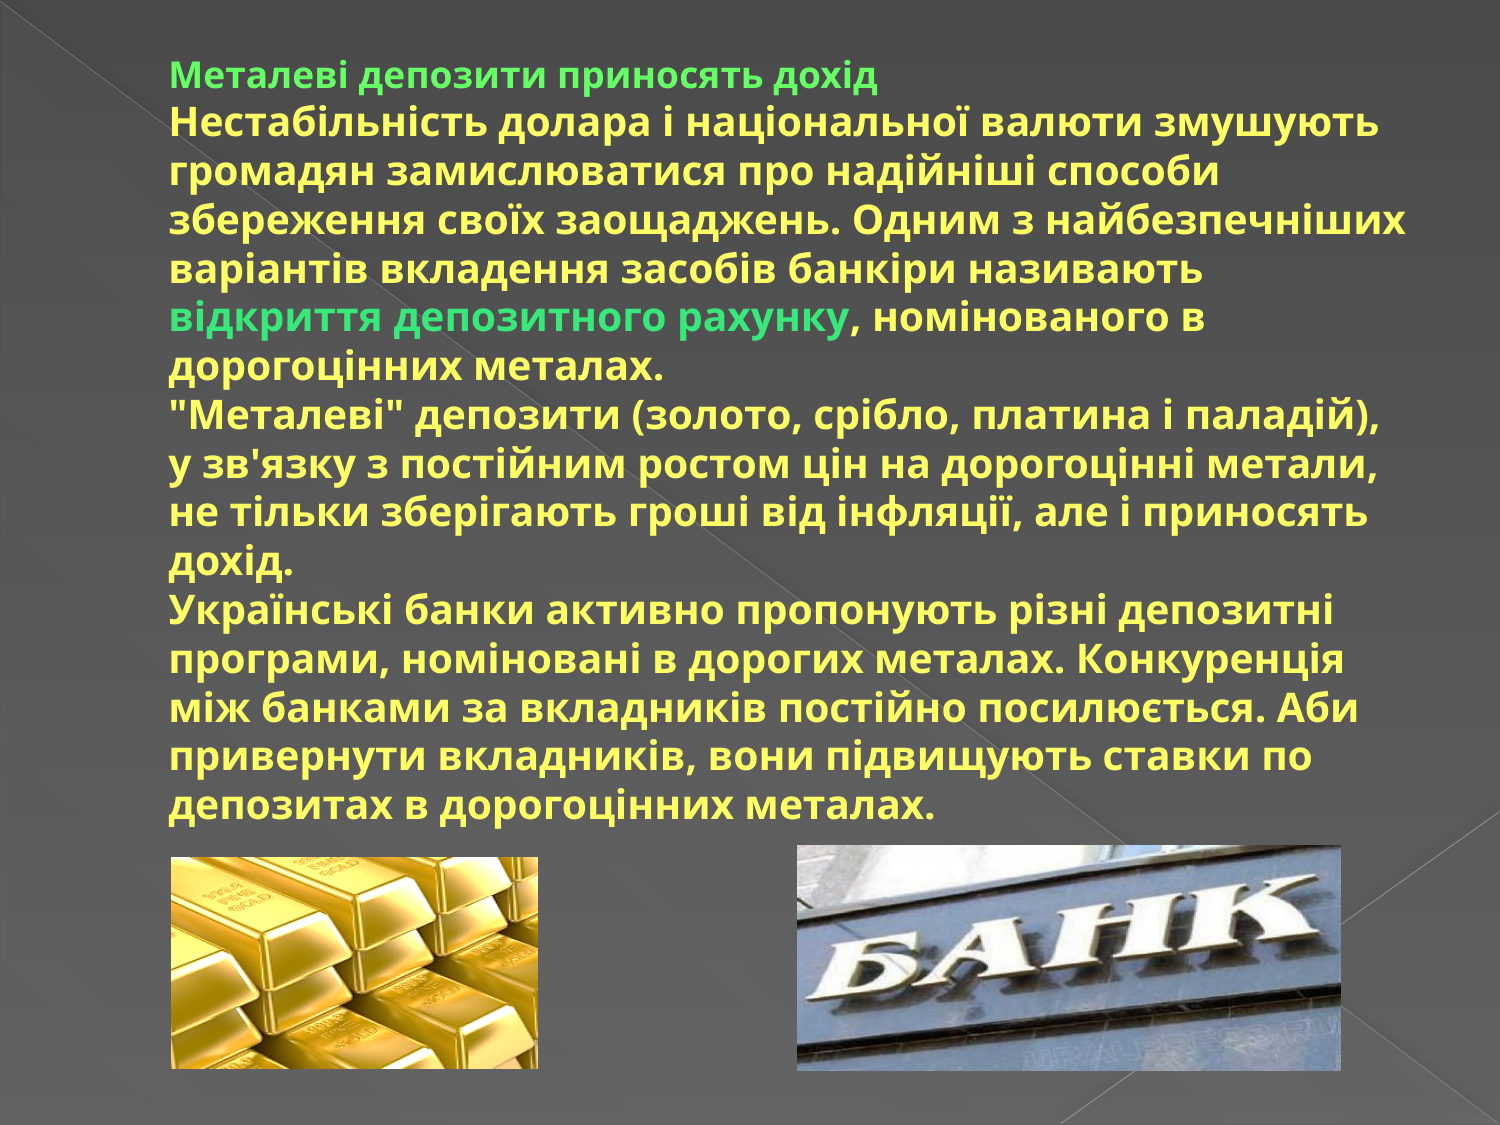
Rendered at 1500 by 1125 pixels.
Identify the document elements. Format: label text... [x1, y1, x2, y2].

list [170, 857, 538, 1069]
title Металеві депозити приносять дохід Нестабільність долара і національної валюти змушують громадян замислюватися про надійніші способи збереження своїх заощаджень. Одним з найбезпечніших варіантів вкладення засобів банкіри називають відкриття депозитного рахунку, номінованого в дорогоцінних металах. "Металеві" депозити (золото, срібло, платина і паладій), у зв'язку з постійним ростом цін на дорогоцінні метали, не тільки зберігають гроші від інфляції, але і приносять дохід. Українські банки активно пропонують різні депозитні програми, номіновані в дорогих металах. Конкуренція між банками за вкладників постійно посилюється. Аби привернути вкладників, вони підвищують ставки по депозитах в дорогоцінних металах. [75, 43, 1425, 929]
picture [796, 845, 1341, 1071]
